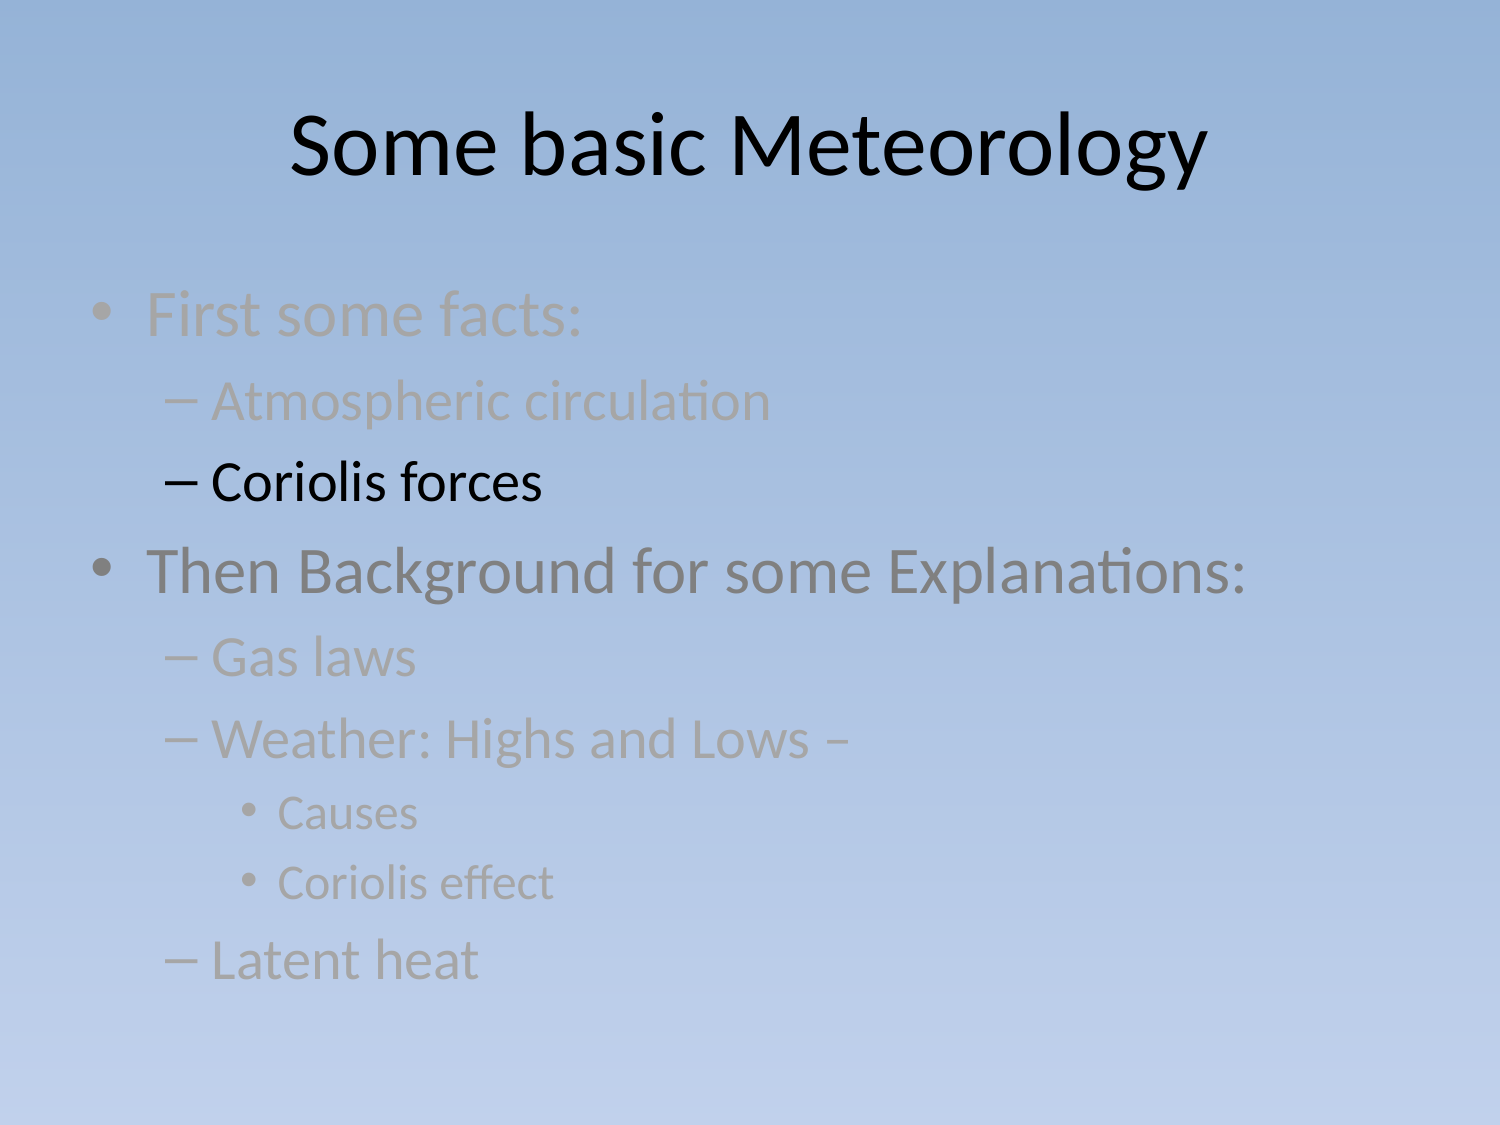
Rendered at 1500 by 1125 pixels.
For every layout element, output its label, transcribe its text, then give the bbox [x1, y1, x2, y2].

title Some basic Meteorology [75, 45, 1425, 233]
list First some facts: Atmospheric circulation Coriolis forces Then Background for some Explanations: Gas laws Weather: Highs and Lows – Causes Coriolis effect Latent heat [75, 262, 1425, 1005]
